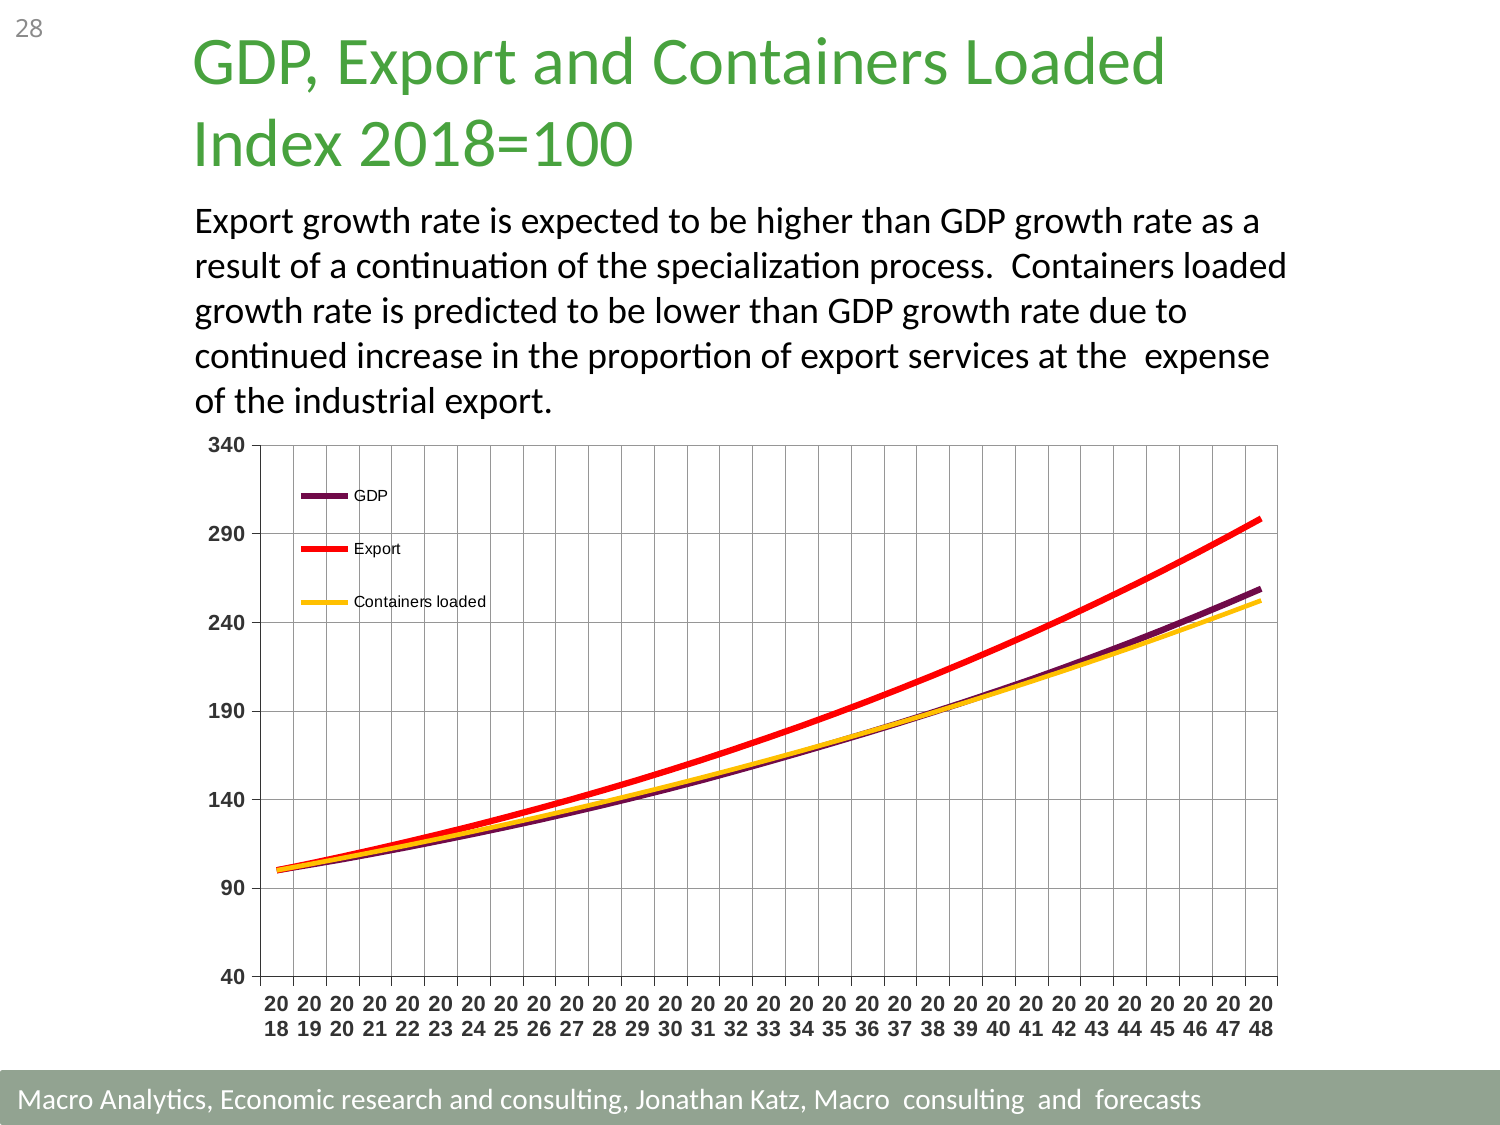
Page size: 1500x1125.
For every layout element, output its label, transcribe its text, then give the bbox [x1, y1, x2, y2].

title GDP, Export and Containers Loaded Index 2018=100 [177, 8, 1450, 189]
slide_number 28 [0, 0, 350, 60]
text_box Export growth rate is expected to be higher than GDP growth rate as a result of a continuation of the specialization process. Containers loaded growth rate is predicted to be lower than GDP growth rate due to continued increase in the proportion of export services at the expense of the industrial export. [179, 188, 1320, 429]
chart [186, 408, 1286, 1048]
